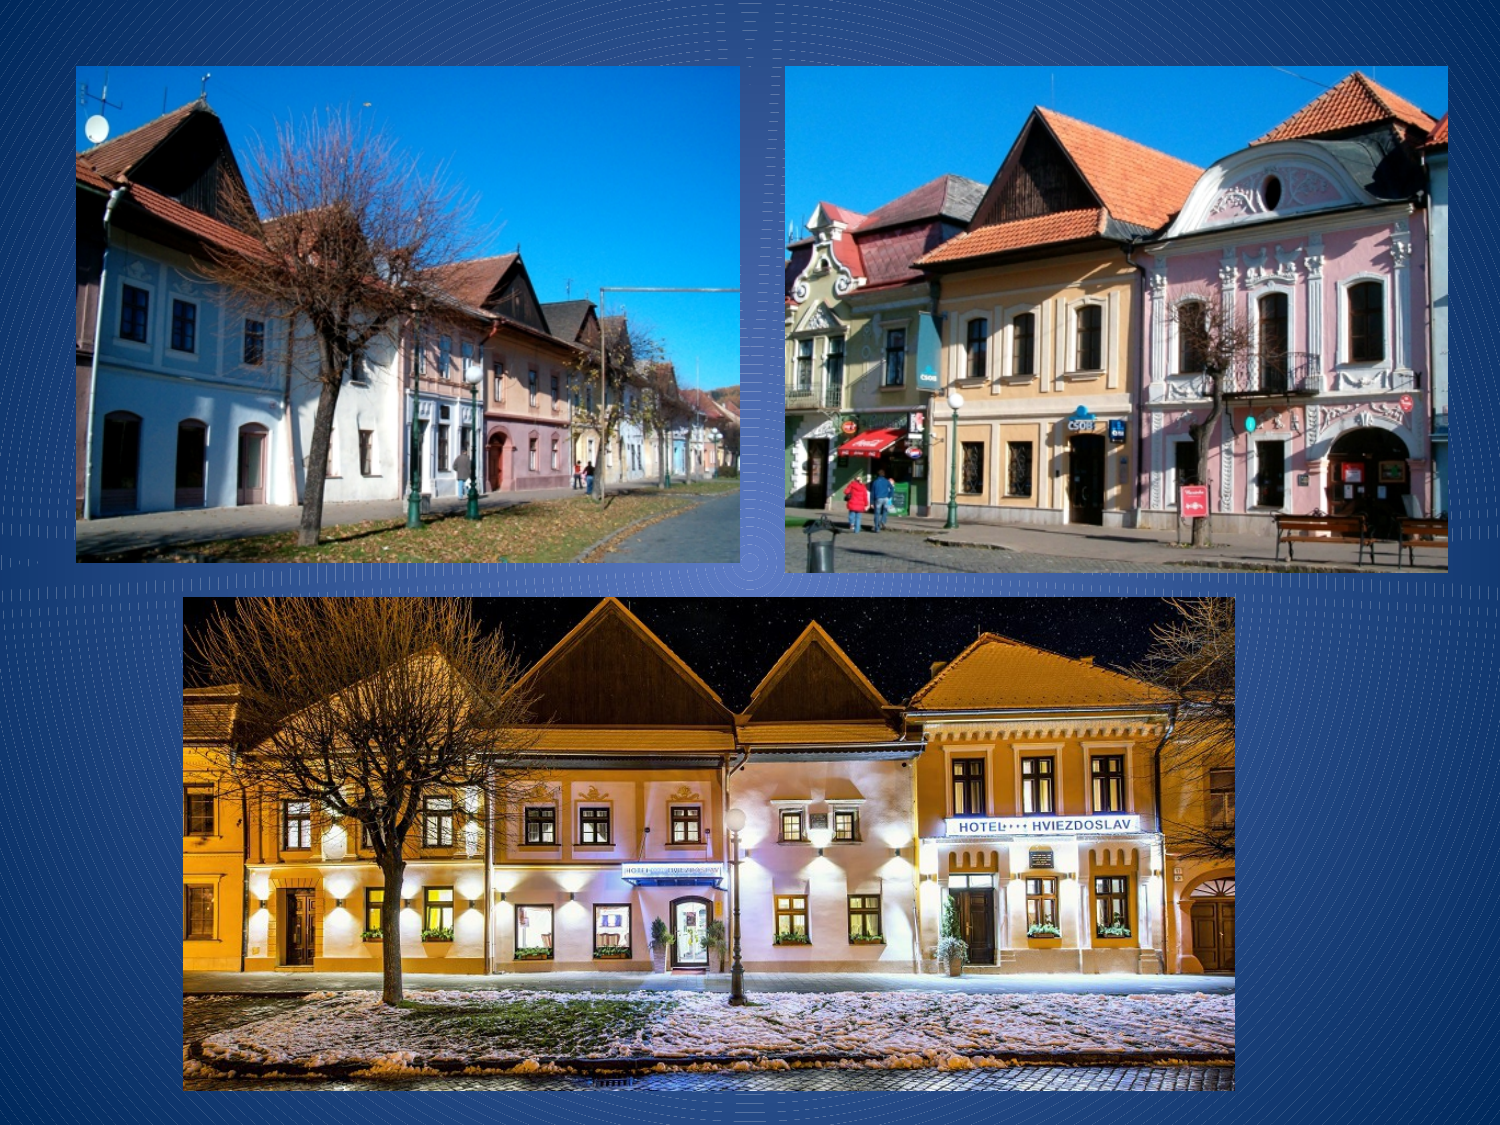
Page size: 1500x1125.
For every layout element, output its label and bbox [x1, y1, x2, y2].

list [76, 66, 740, 564]
list [785, 66, 1449, 573]
picture [182, 597, 1235, 1091]
